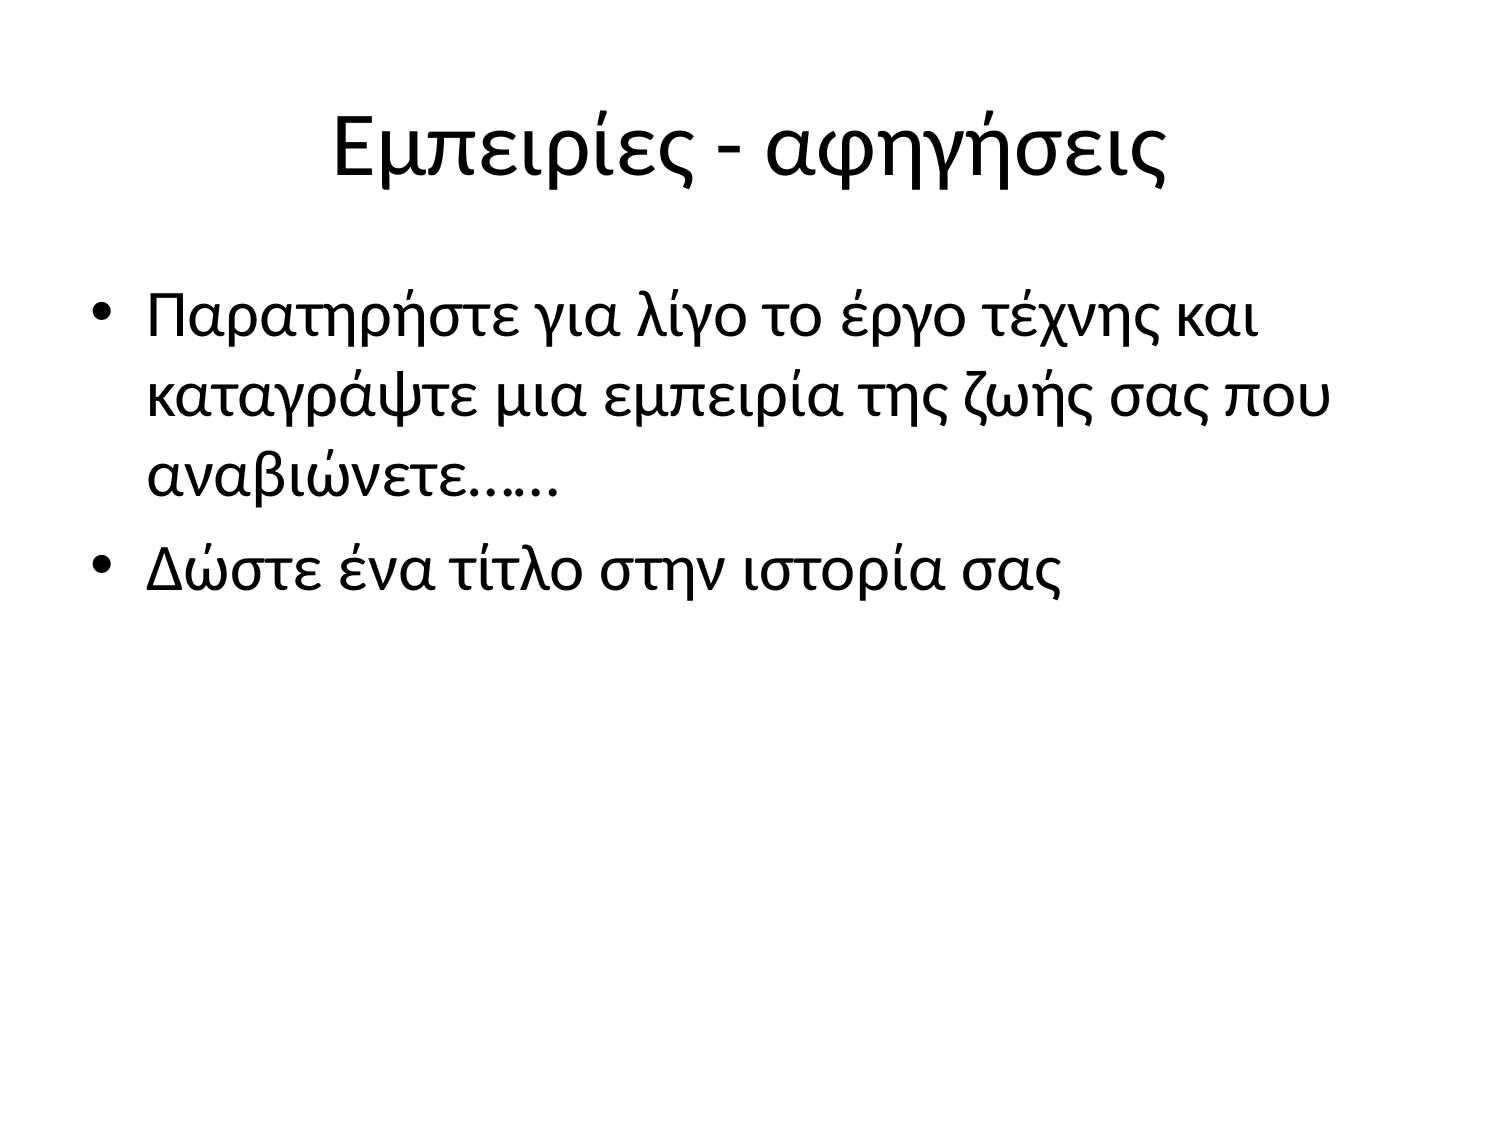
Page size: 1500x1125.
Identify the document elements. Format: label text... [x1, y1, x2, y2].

title Εμπειρίες - αφηγήσεις [75, 45, 1425, 233]
list Παρατηρήστε για λίγο το έργο τέχνης και καταγράψτε μια εμπειρία της ζωής σας που αναβιώνετε…… Δώστε ένα τίτλο στην ιστορία σας [75, 262, 1425, 1005]
